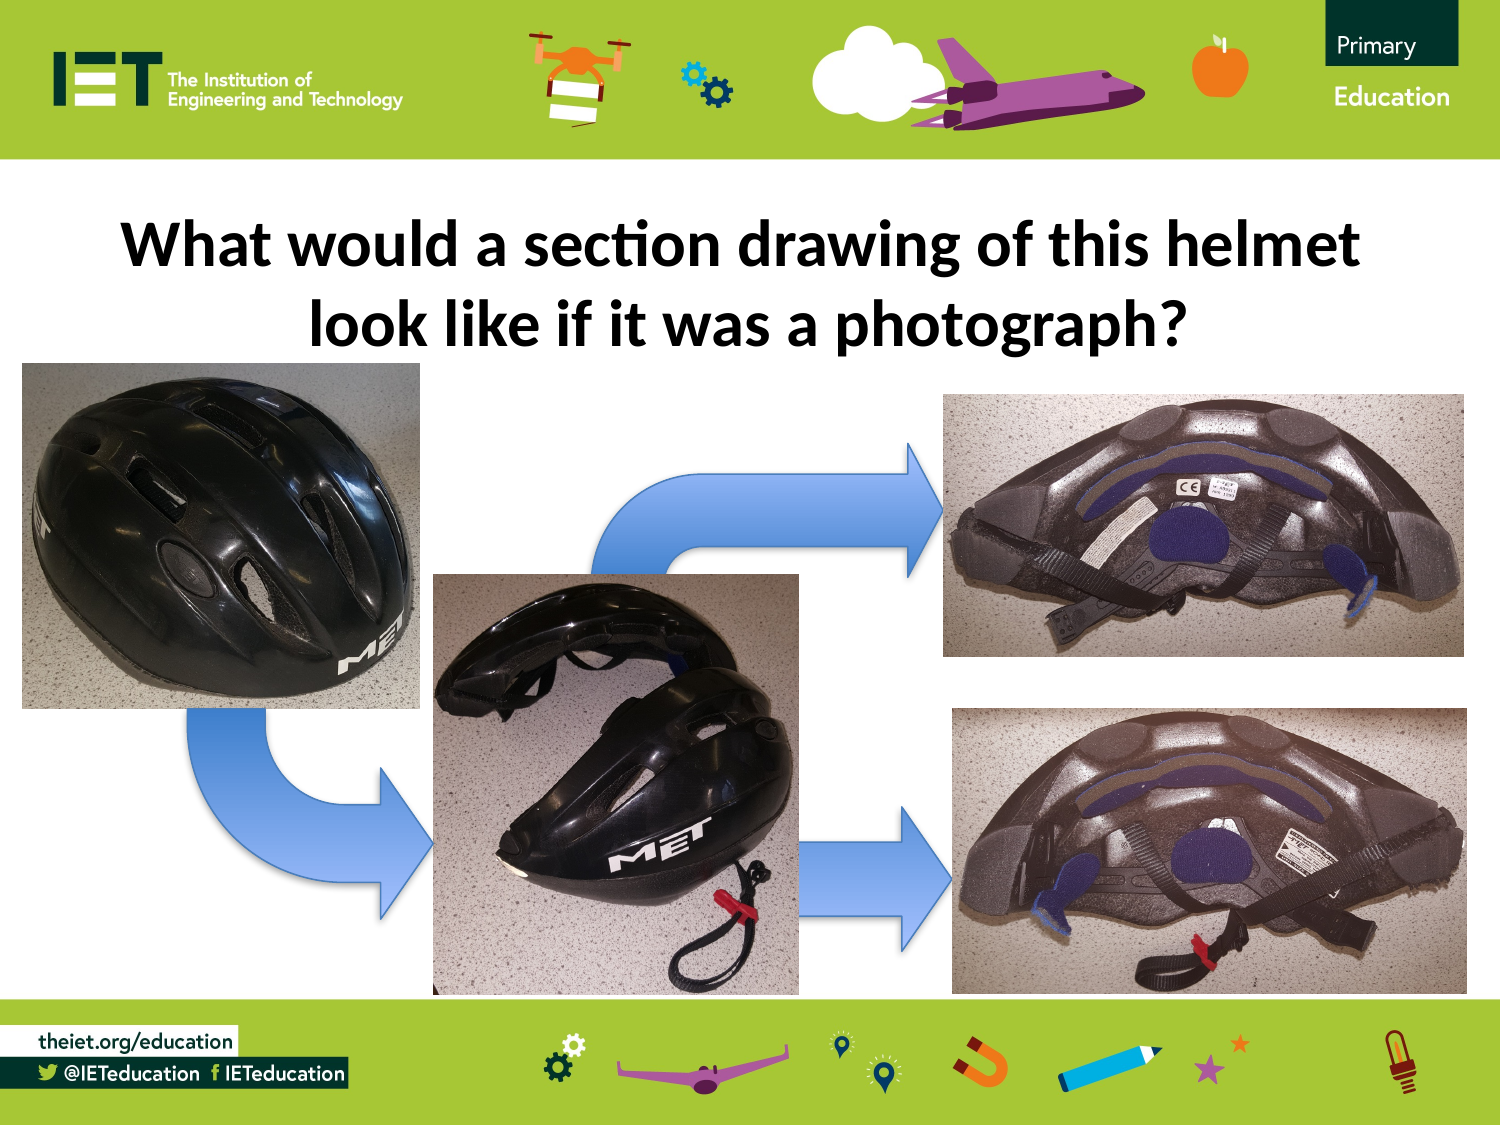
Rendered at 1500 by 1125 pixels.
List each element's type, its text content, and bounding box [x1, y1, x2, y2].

picture [0, 0, 1500, 1125]
text_box [804, 806, 946, 953]
text_box What would a section drawing of this helmet look like if it was a photograph? [41, 192, 1458, 368]
text_box [186, 717, 427, 920]
text_box [591, 442, 937, 579]
